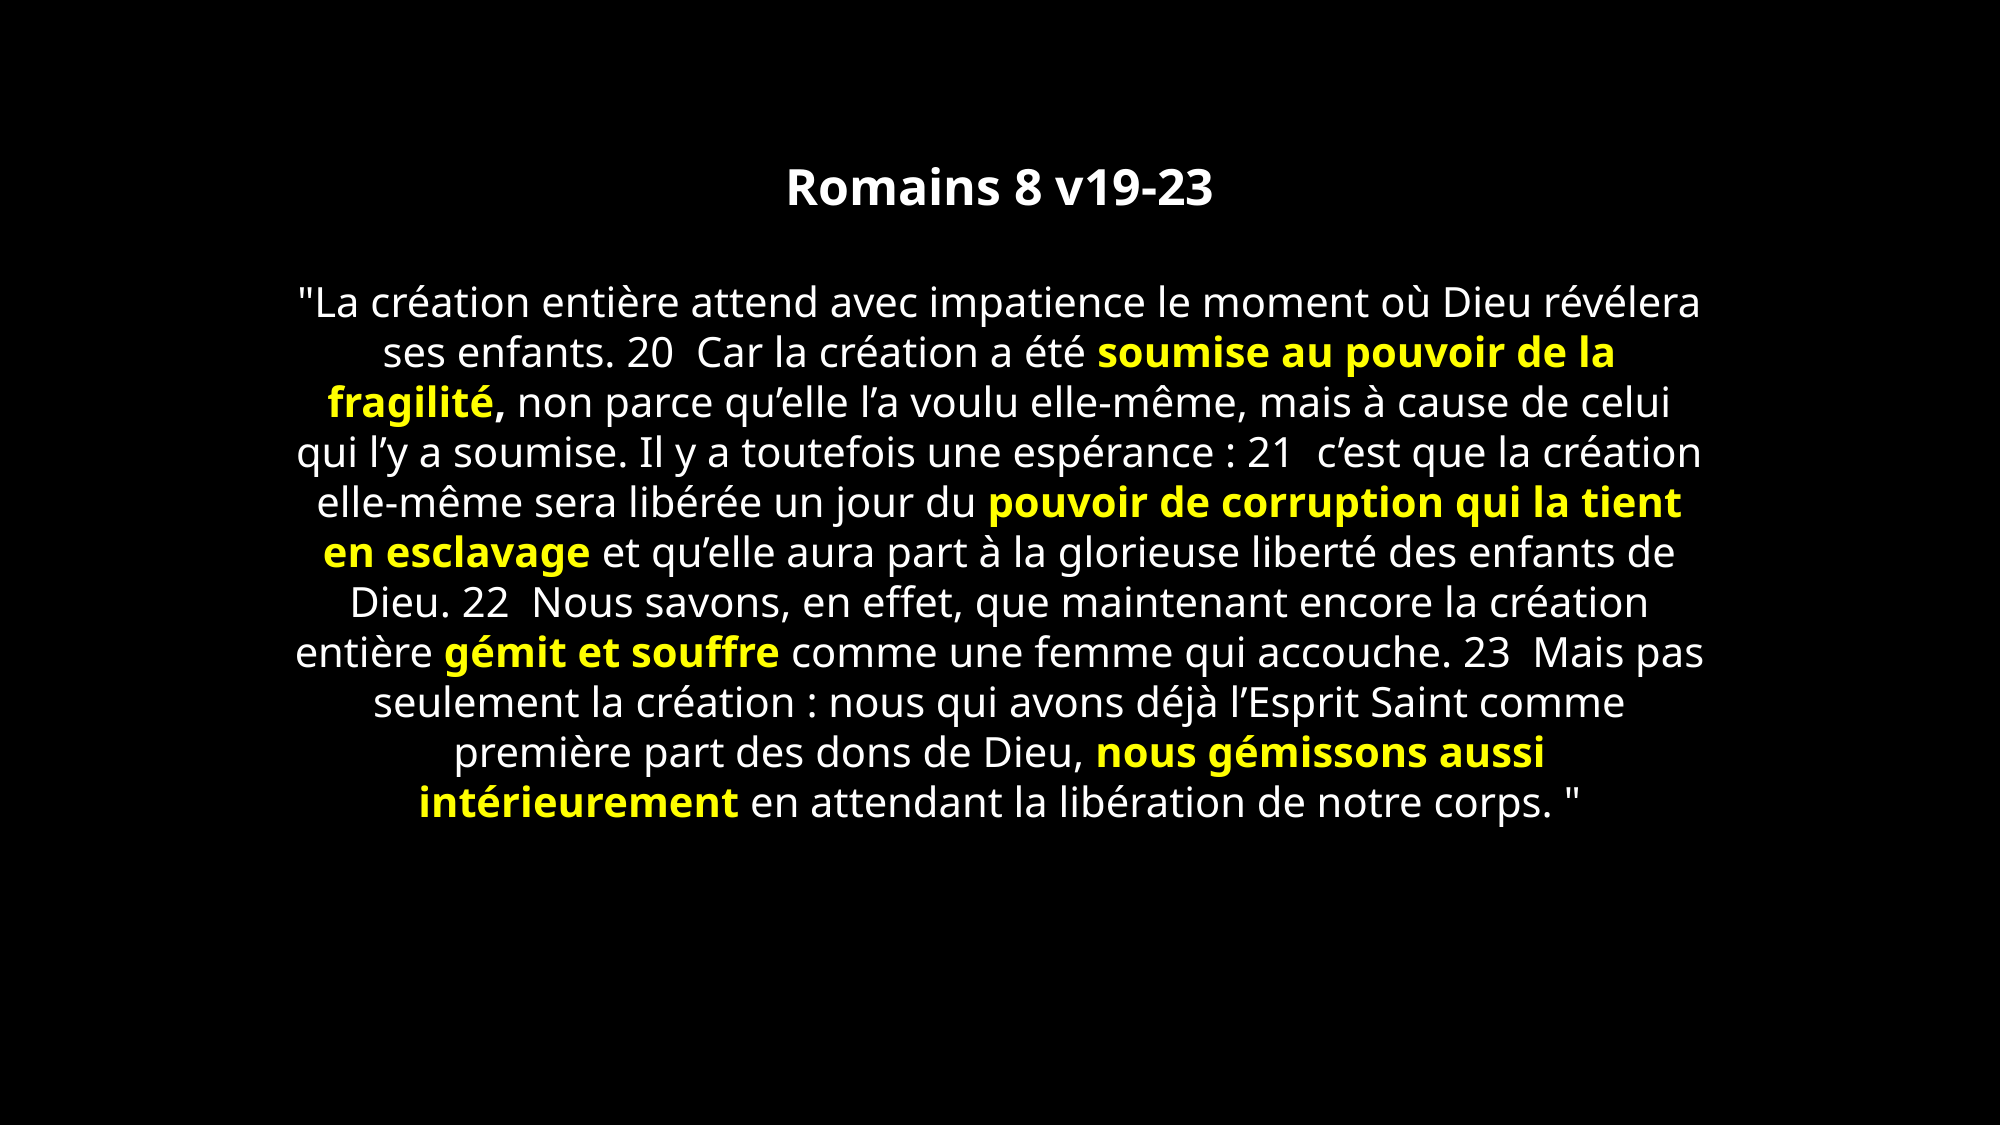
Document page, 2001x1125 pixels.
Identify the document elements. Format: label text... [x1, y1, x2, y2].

text_box Romains 8 v19-23 "La création entière attend avec impatience le moment où Dieu révélera ses enfants. 20 Car la création a été soumise au pouvoir de la fragilité, non parce qu’elle l’a voulu elle-même, mais à cause de celui qui l’y a soumise. Il y a toutefois une espérance : 21 c’est que la création elle-même sera libérée un jour du pouvoir de corruption qui la tient en esclavage et qu’elle aura part à la glorieuse liberté des enfants de Dieu. 22 Nous savons, en effet, que maintenant encore la création entière gémit et souffre comme une femme qui accouche. 23 Mais pas seulement la création : nous qui avons déjà l’Esprit Saint comme première part des dons de Dieu, nous gémissons aussi intérieurement en attendant la libération de notre corps. " [278, 148, 1721, 884]
